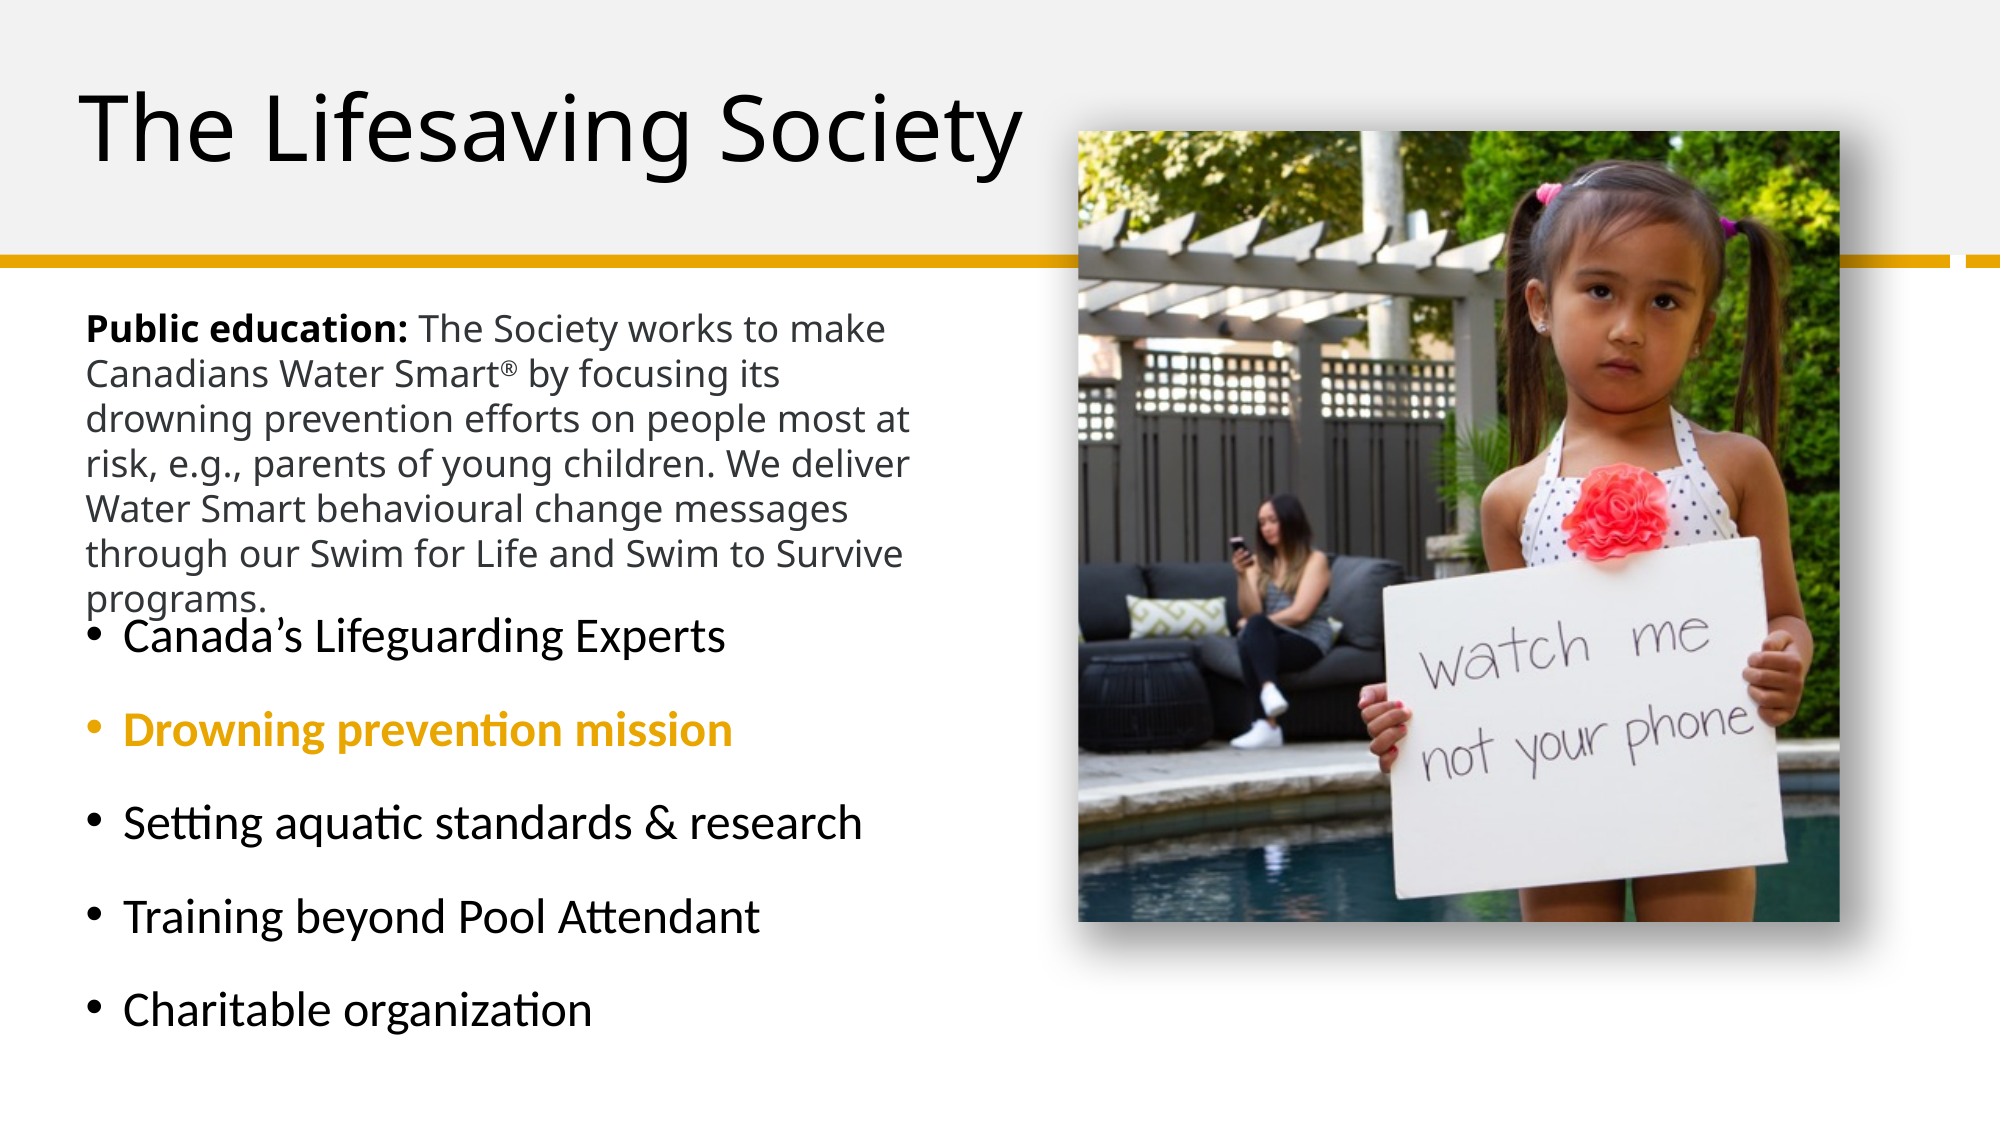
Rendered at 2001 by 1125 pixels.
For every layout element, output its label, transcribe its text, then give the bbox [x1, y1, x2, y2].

list Canada’s Lifeguarding Experts Drowning prevention mission Setting aquatic standards & research Training beyond Pool Attendant Charitable organization [70, 595, 978, 1125]
text_box Public education: The Society works to make Canadians Water Smart® by focusing its drowning prevention efforts on people most at risk, e.g., parents of young children. We deliver Water Smart behavioural change messages through our Swim for Life and Swim to Survive programs. [70, 297, 962, 595]
title The Lifesaving Society [63, 34, 1863, 230]
picture [1078, 131, 1840, 922]
